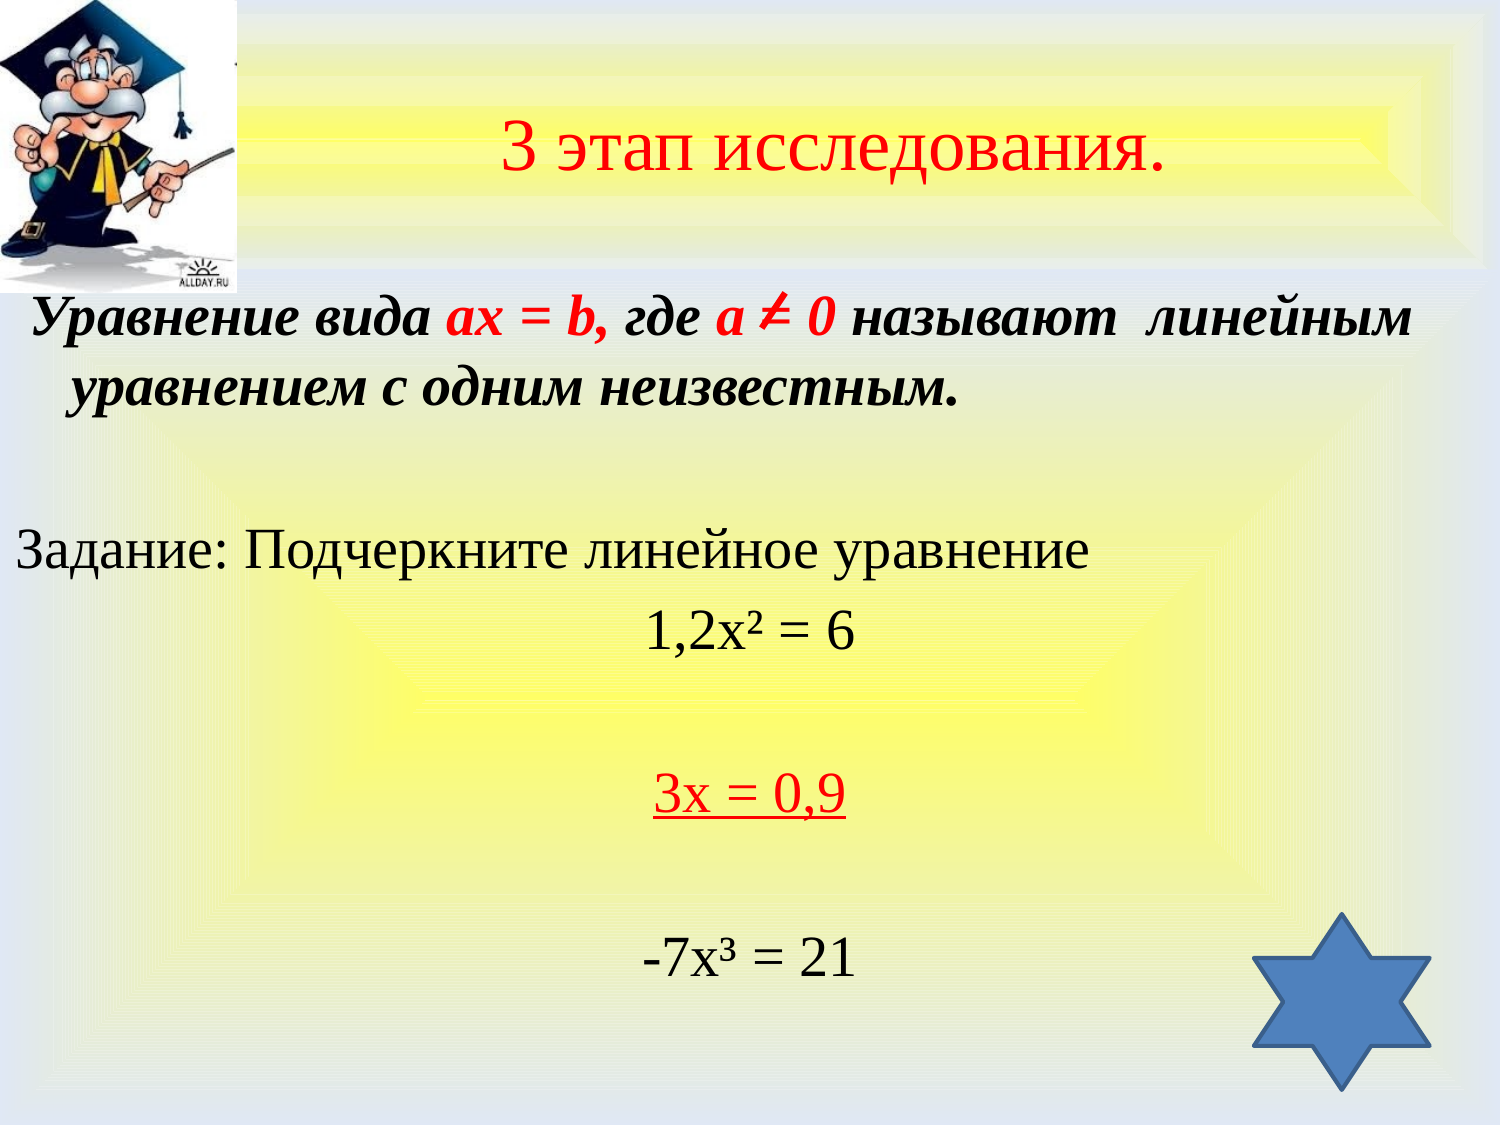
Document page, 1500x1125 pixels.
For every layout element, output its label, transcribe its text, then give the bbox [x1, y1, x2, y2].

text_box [755, 298, 792, 323]
text_box [1252, 911, 1432, 1092]
title 3 этап исследования. [238, 0, 1500, 269]
picture [0, 0, 237, 294]
list Уравнение вида ах = b, где а = 0 называют линейным уравнением с одним неизвестным. Задание: Подчеркните линейное уравнение 1,2х² = 6 3х = 0,9 -7х³ = 21 [0, 269, 1500, 1125]
